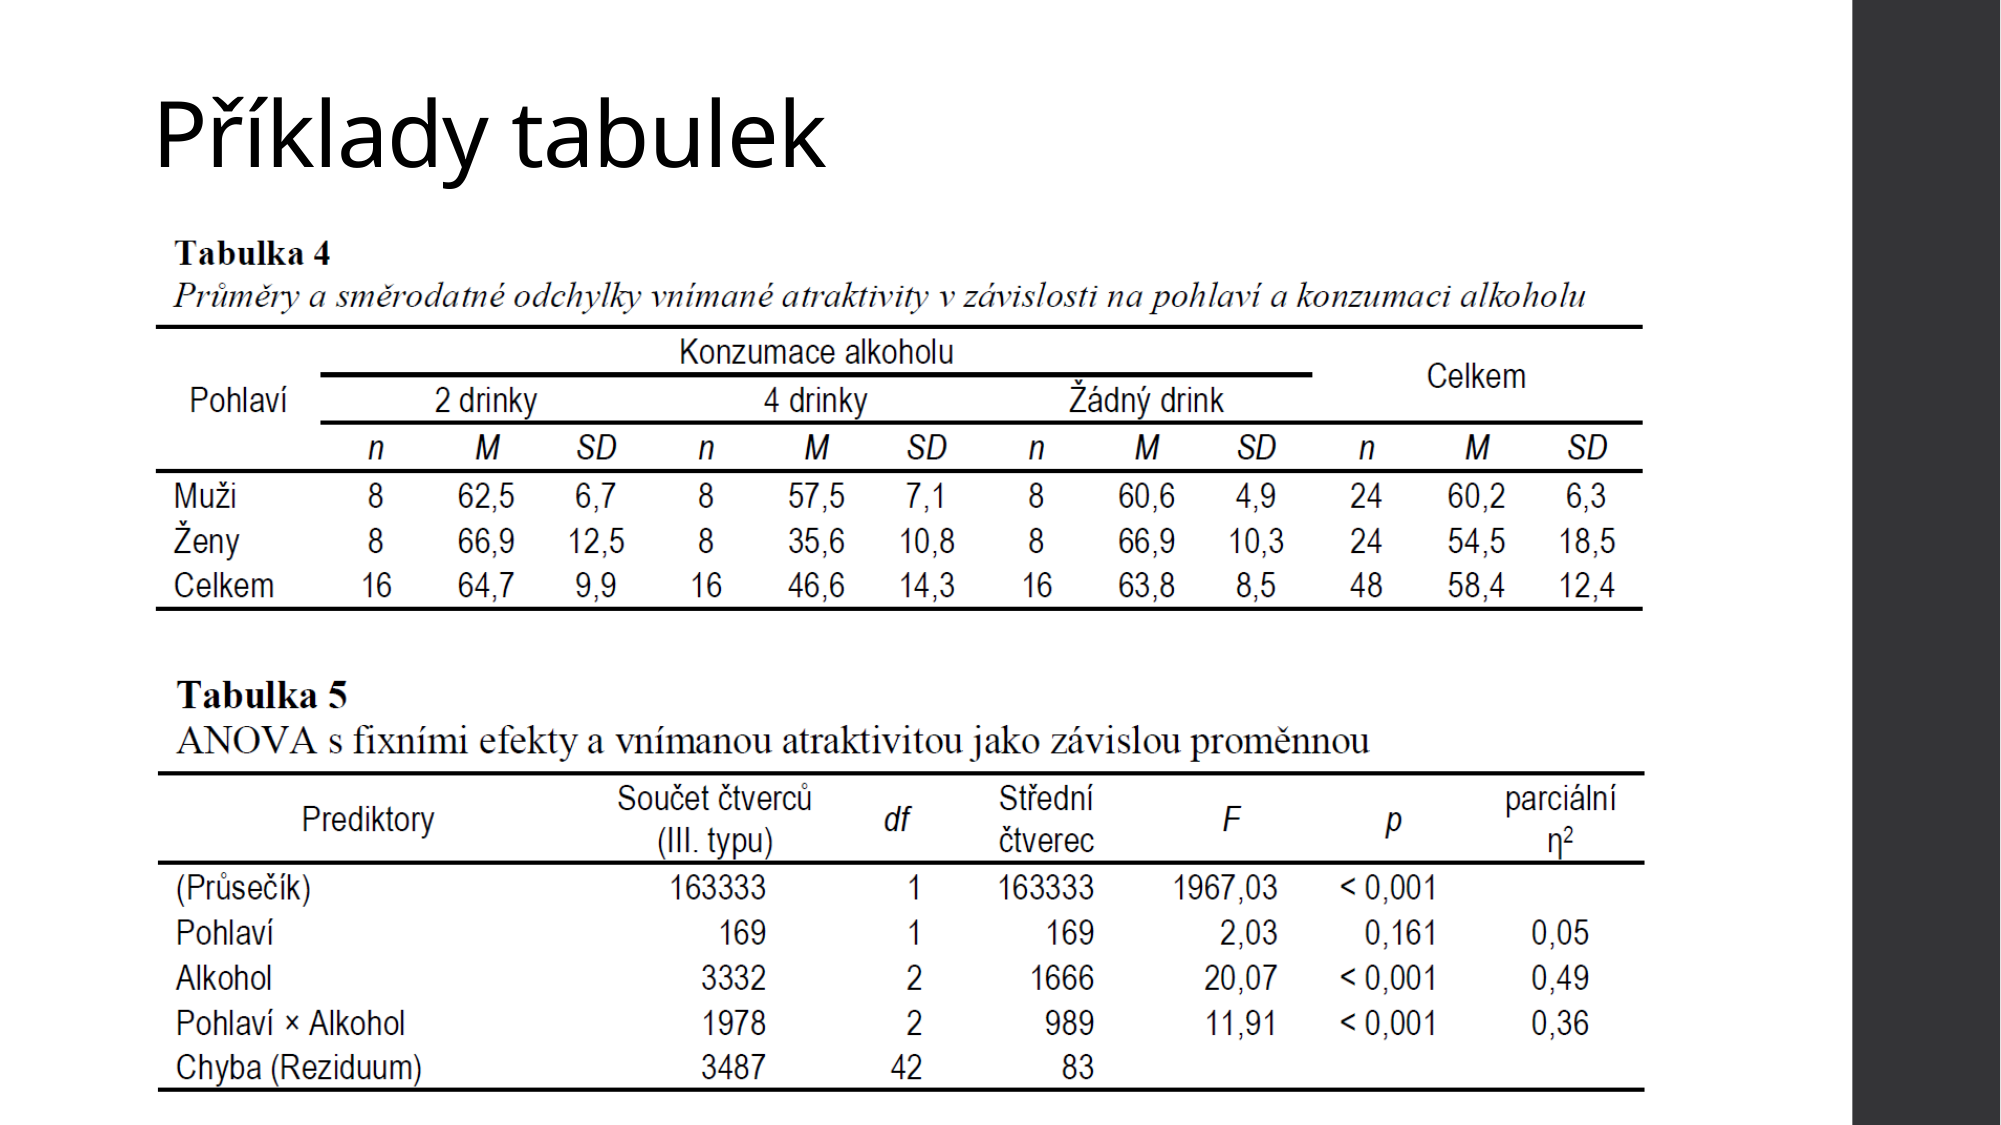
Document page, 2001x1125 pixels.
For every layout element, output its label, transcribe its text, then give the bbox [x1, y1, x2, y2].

title Příklady tabulek [137, 59, 1863, 195]
picture [137, 663, 1675, 1115]
picture [137, 227, 1670, 631]
